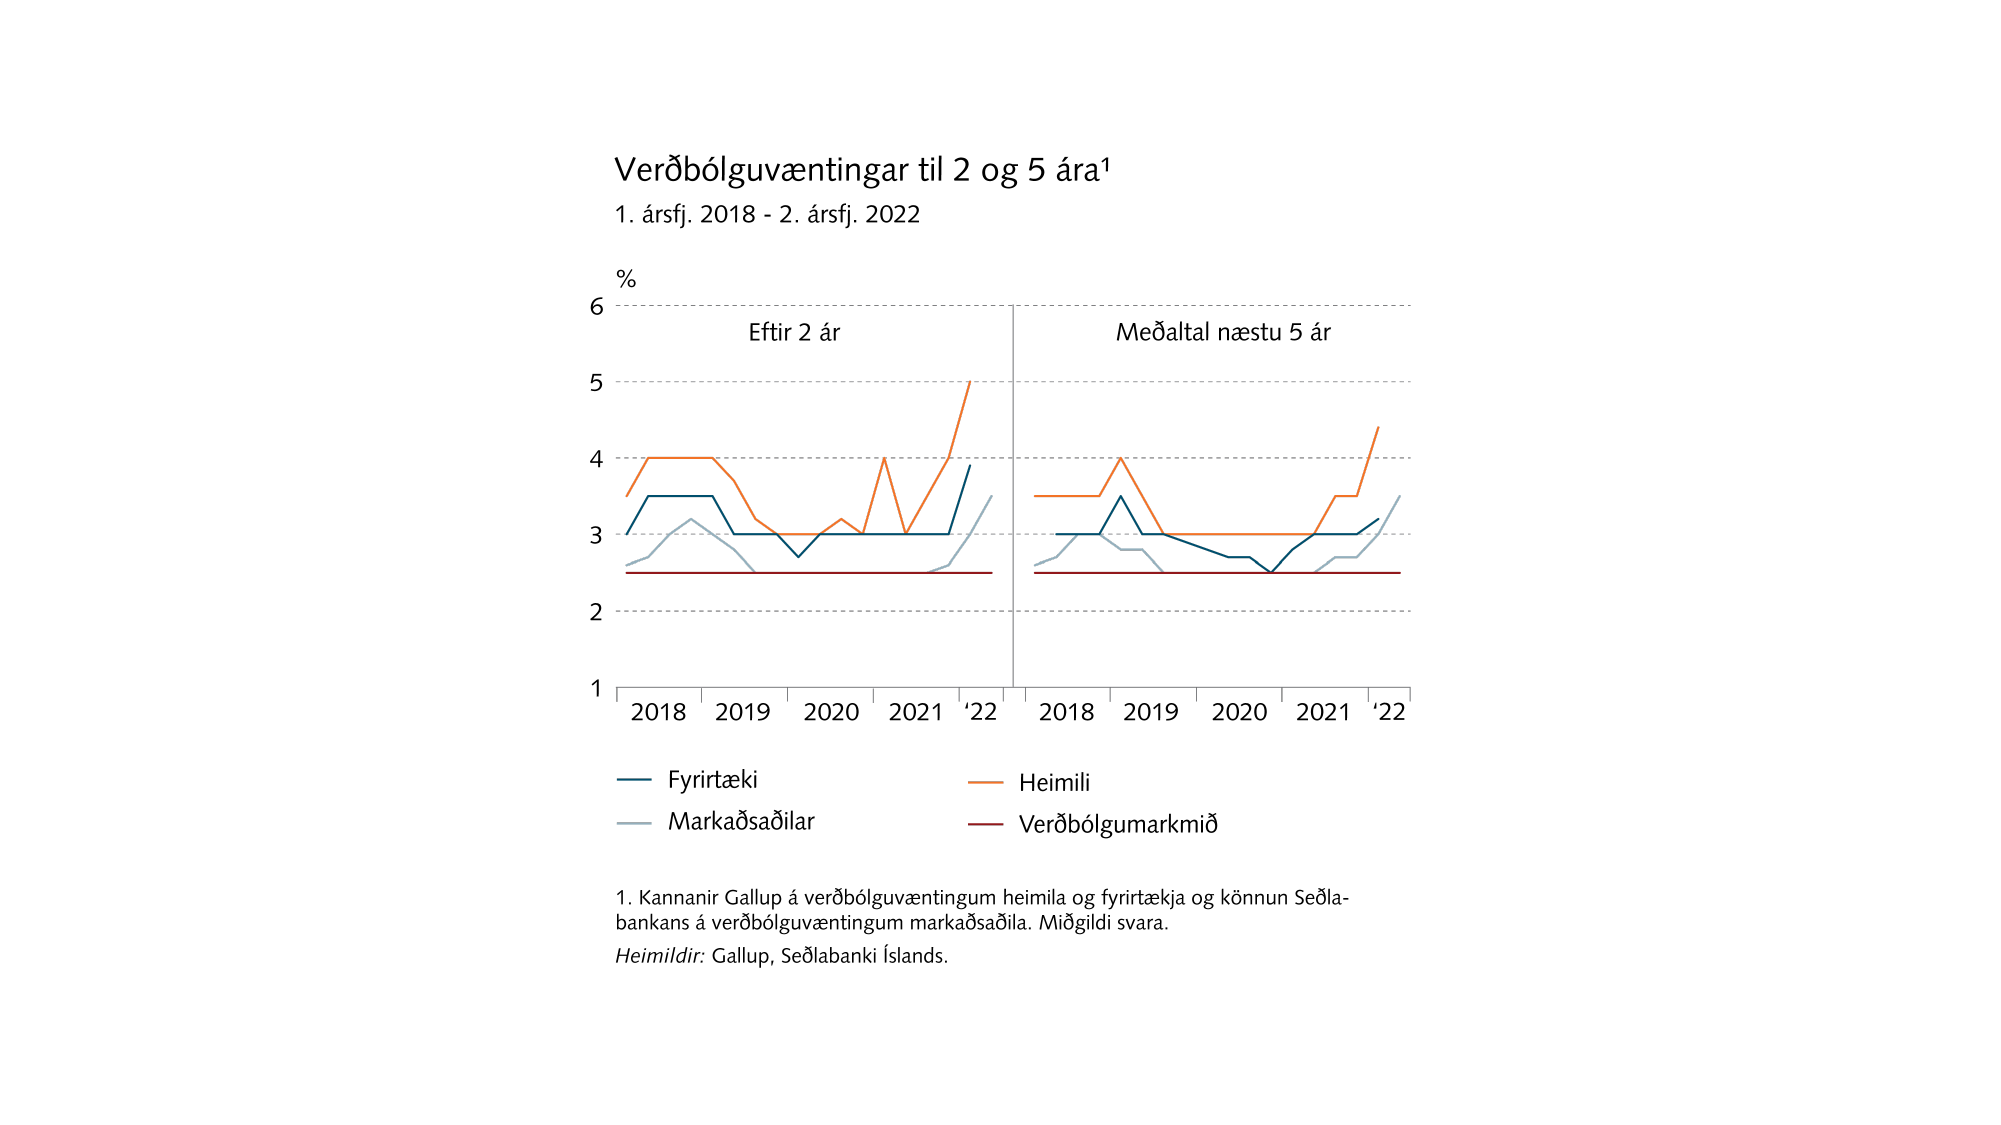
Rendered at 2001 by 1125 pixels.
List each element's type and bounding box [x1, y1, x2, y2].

picture [589, 152, 1411, 973]
